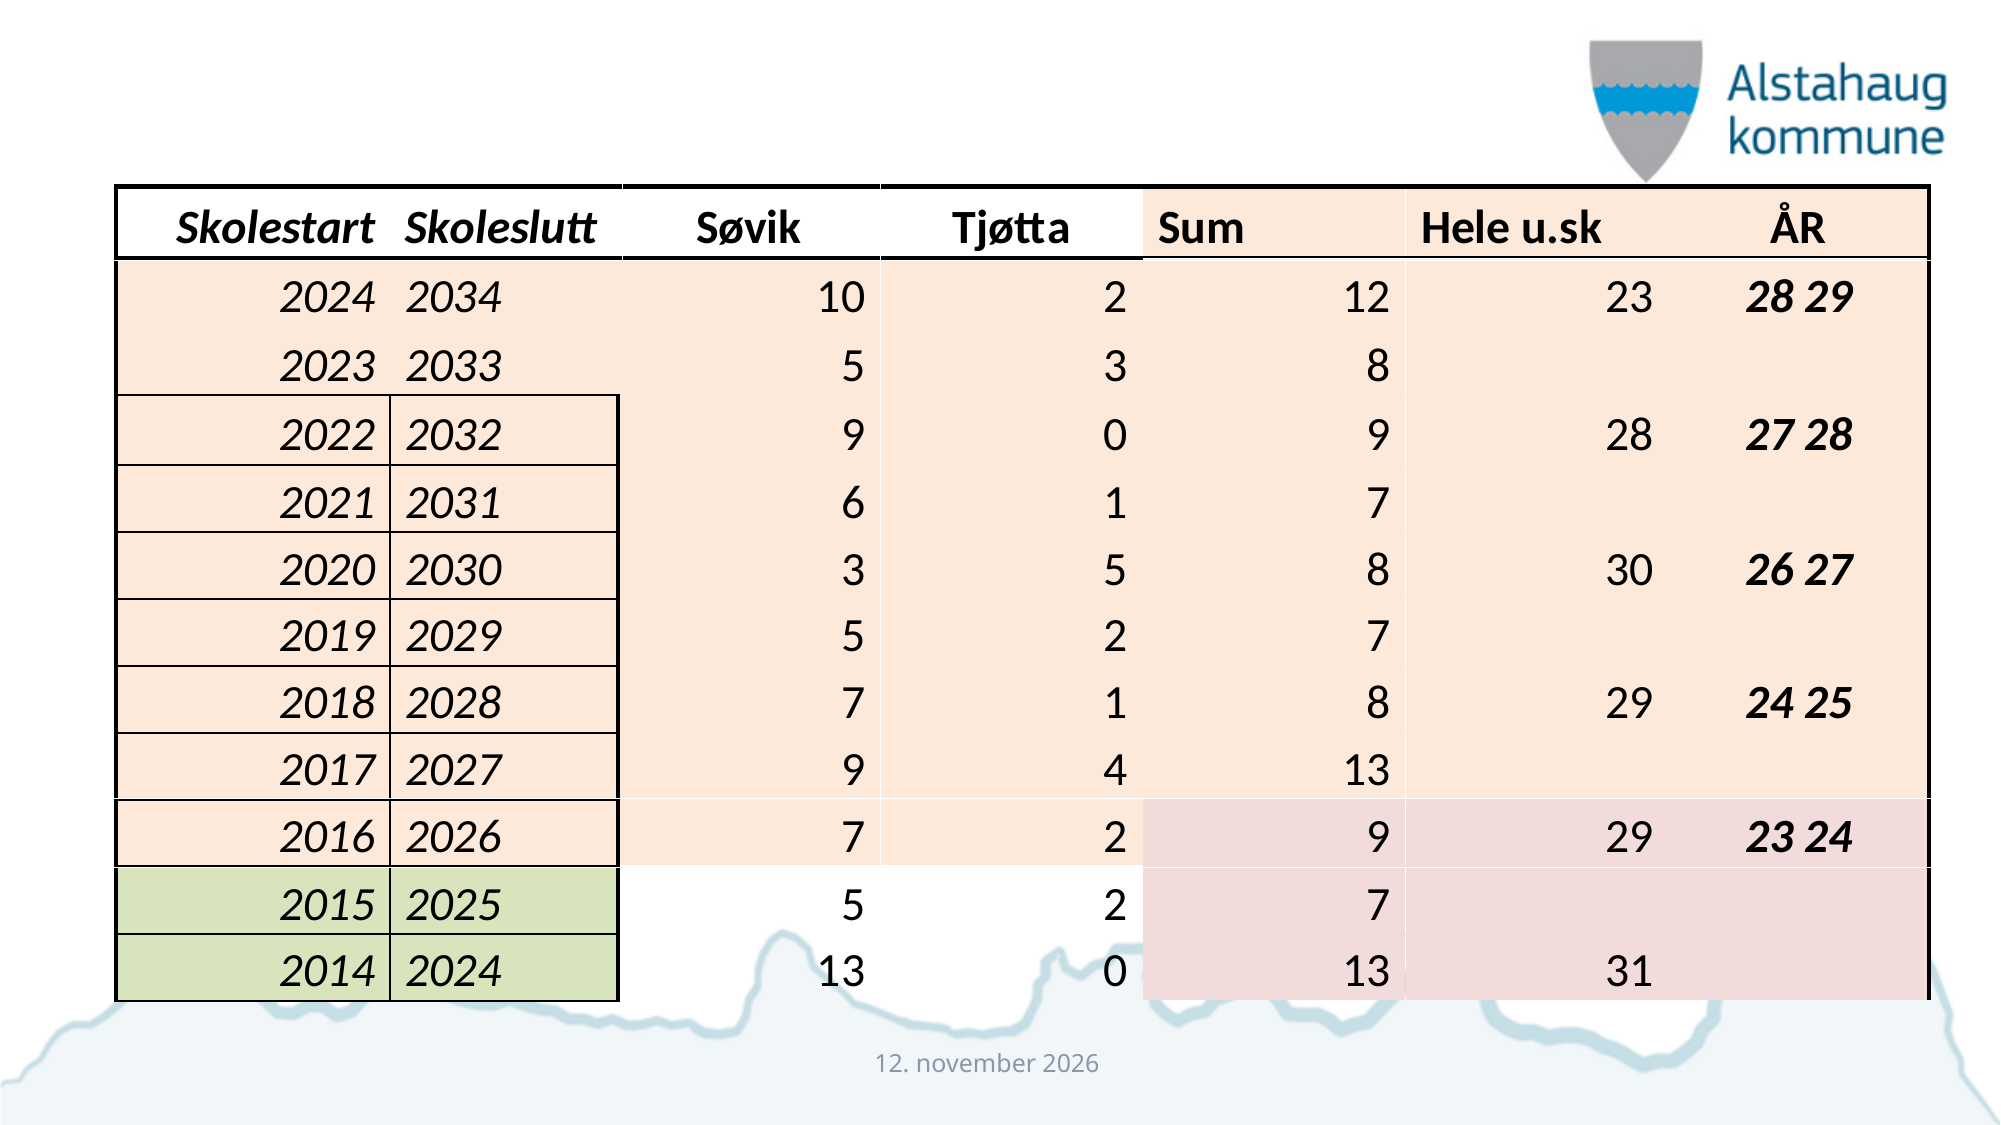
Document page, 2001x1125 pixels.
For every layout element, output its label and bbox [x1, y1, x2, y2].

list [113, 184, 2000, 1109]
picture [0, 0, 2001, 1125]
